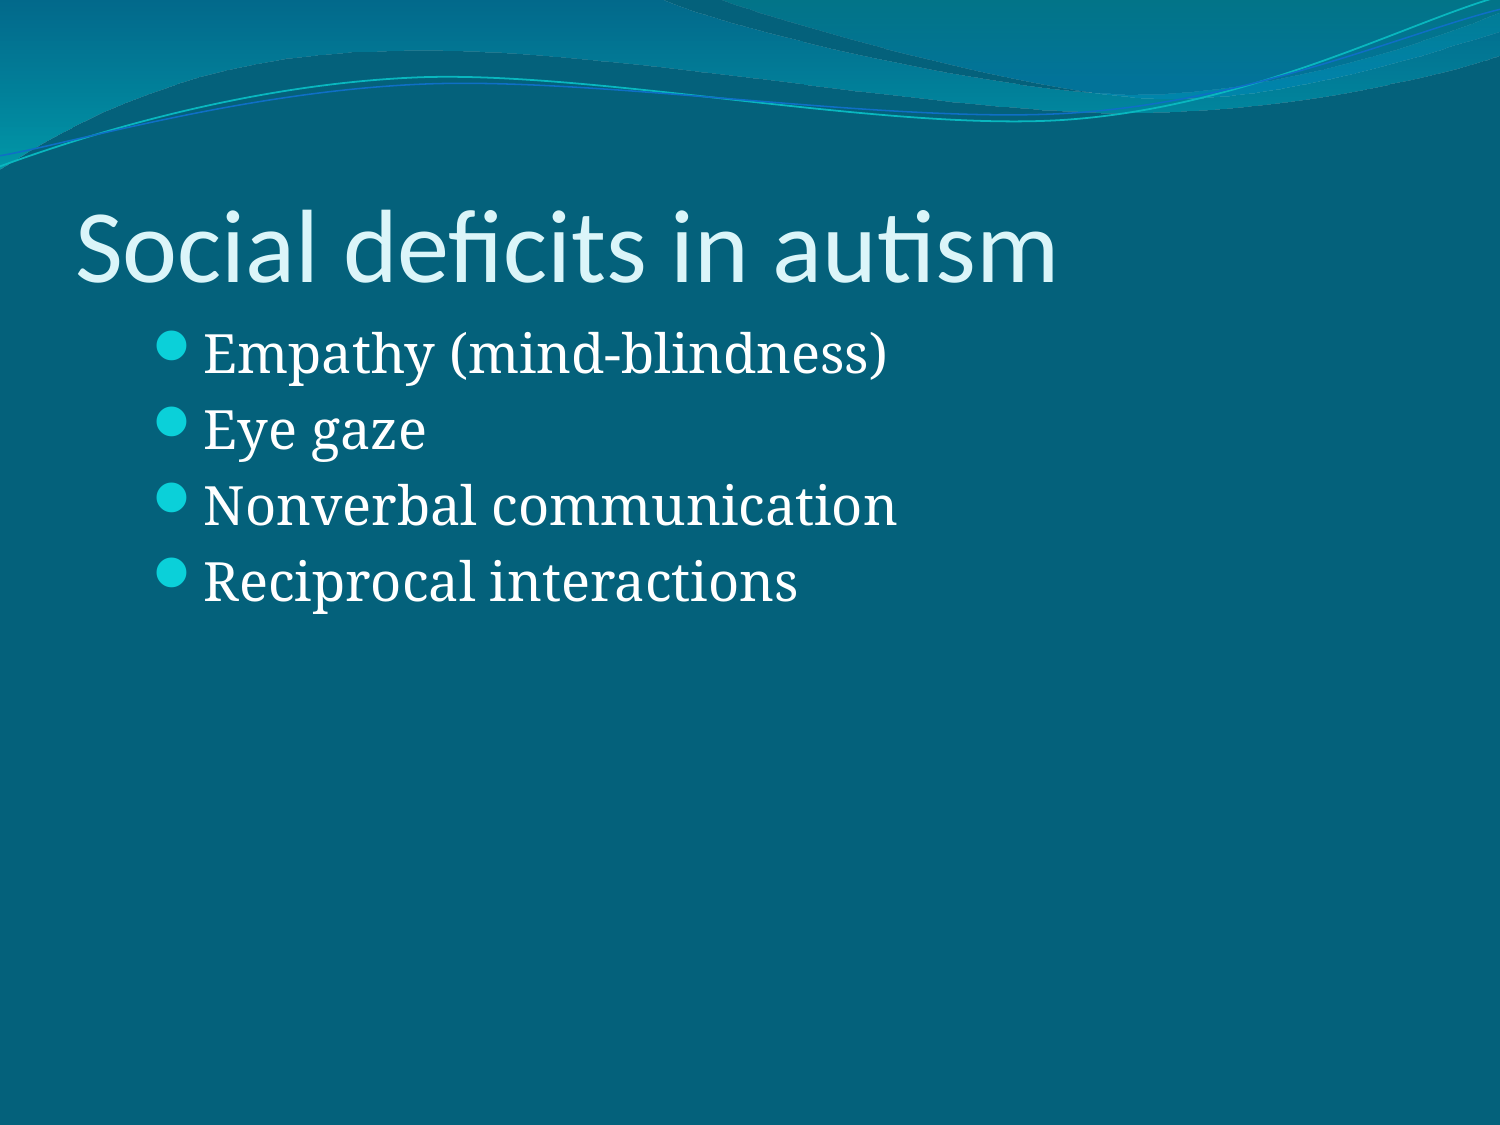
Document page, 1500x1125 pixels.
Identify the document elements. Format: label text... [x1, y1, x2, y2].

title Social deficits in autism [75, 115, 1425, 303]
list Empathy (mind-blindness) Eye gaze Nonverbal communication Reciprocal interactions [137, 312, 1413, 988]
